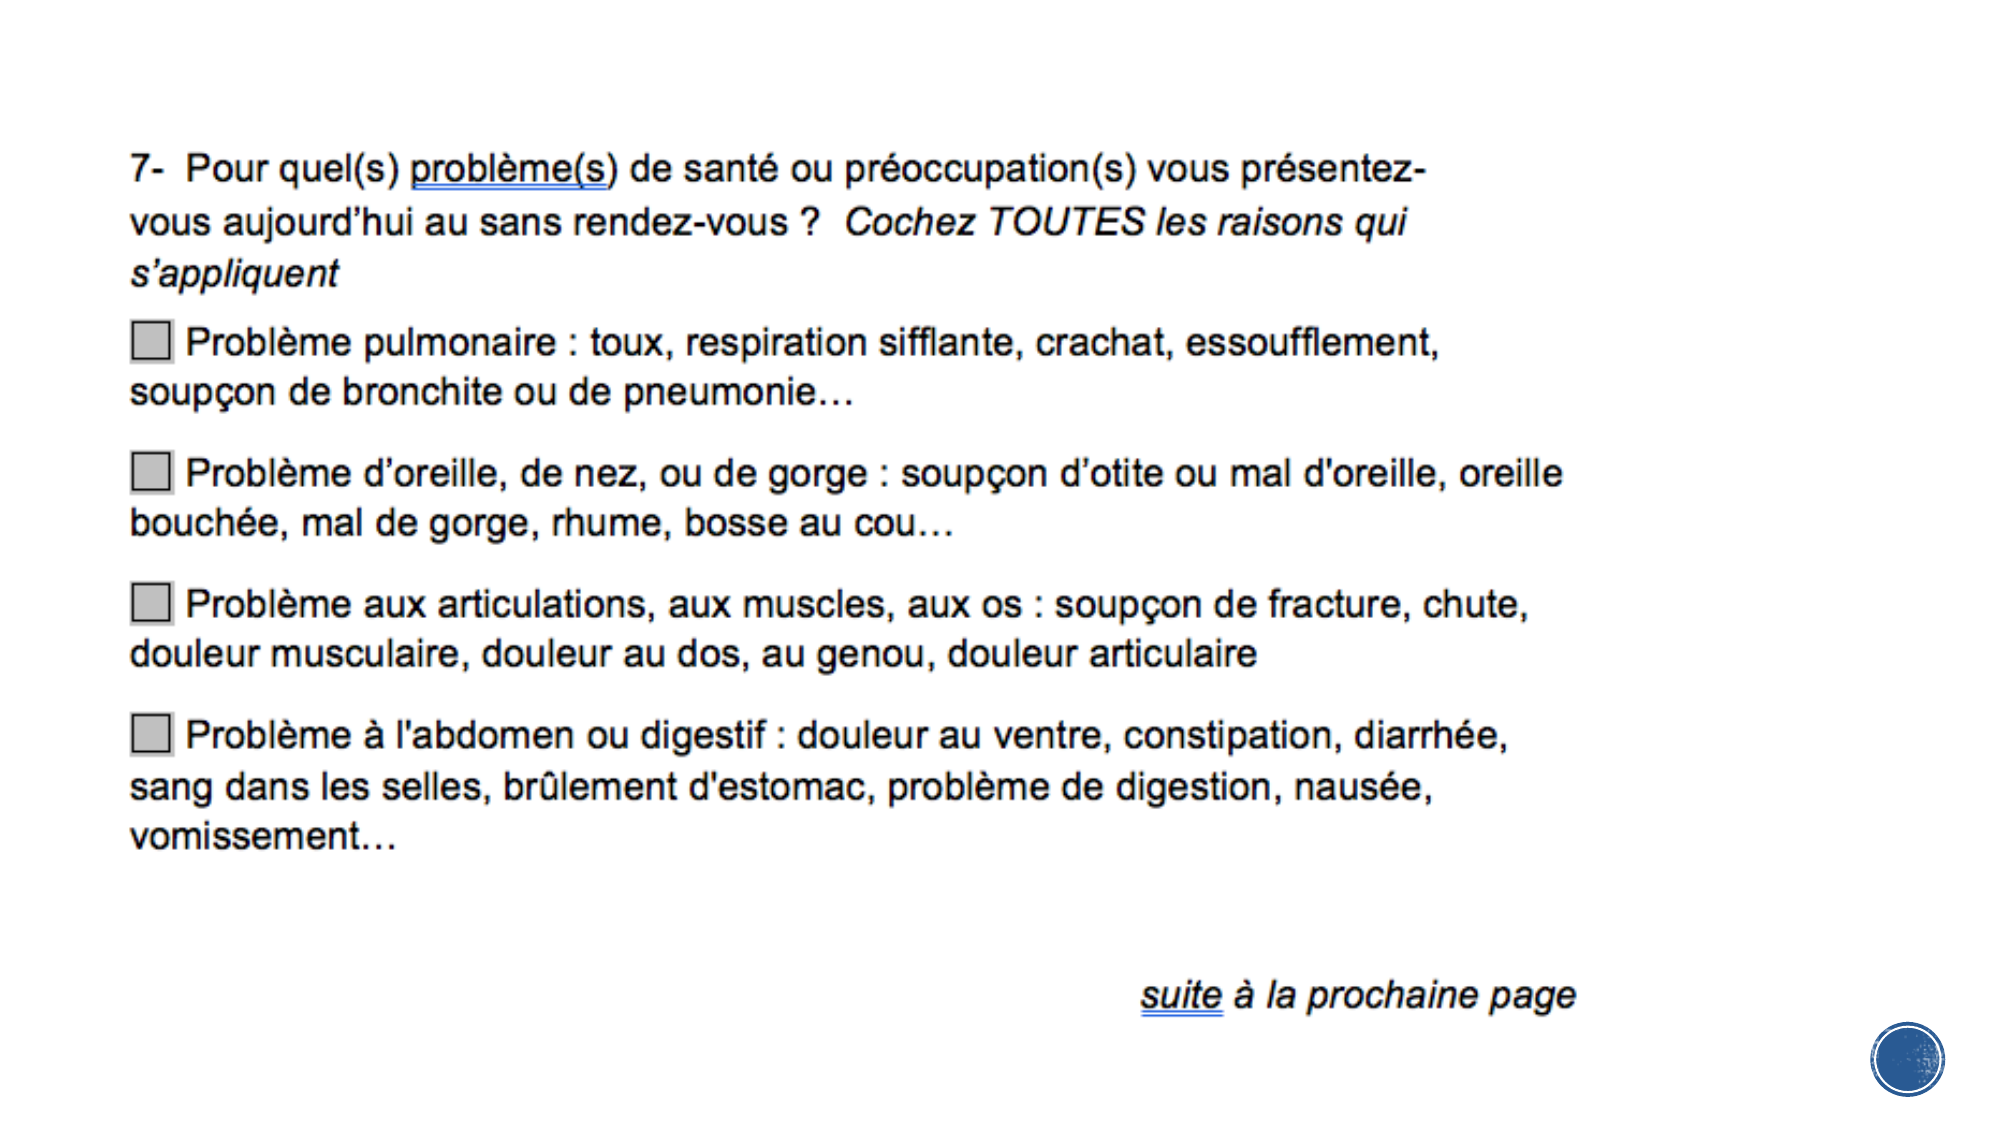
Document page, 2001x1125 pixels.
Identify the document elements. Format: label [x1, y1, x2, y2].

picture [68, 107, 1622, 1043]
